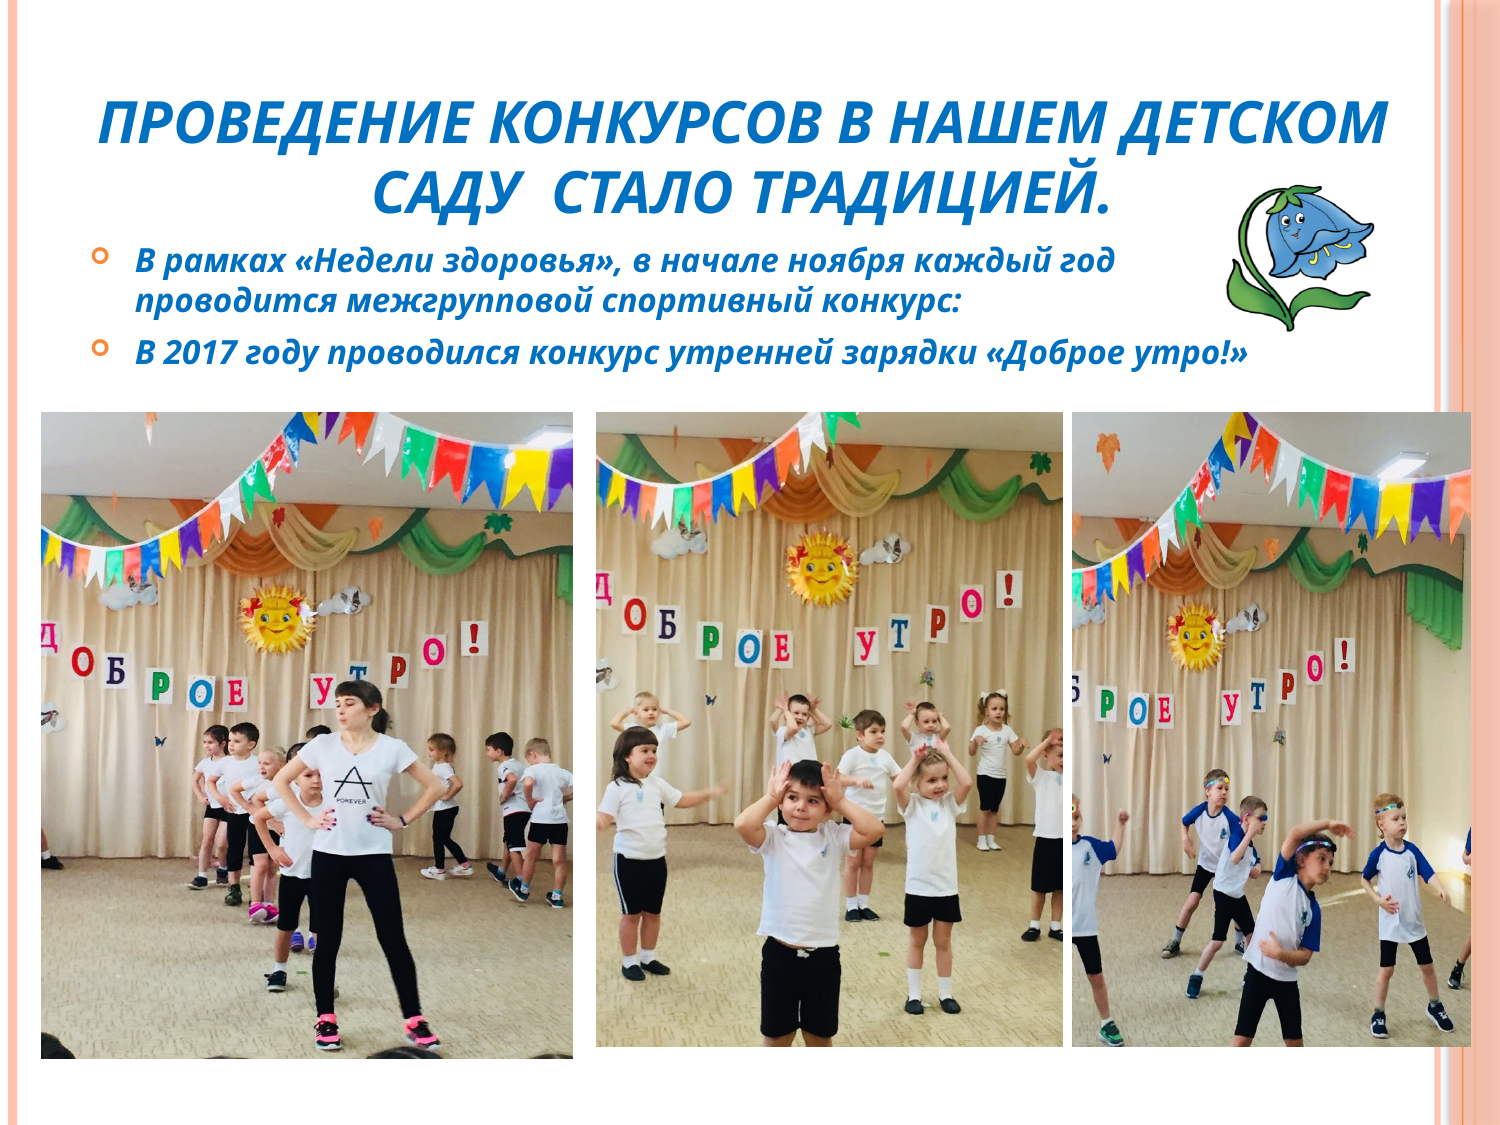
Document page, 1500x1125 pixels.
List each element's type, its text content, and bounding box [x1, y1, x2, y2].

list В рамках «Недели здоровья», в начале ноября каждый год проводится межгрупповой спортивный конкурс: В 2017 году проводился конкурс утренней зарядки «Доброе утро!» [75, 231, 1300, 1062]
picture [595, 412, 1064, 1048]
picture [1211, 160, 1393, 358]
title Проведение конкурсов в нашем детском саду стало традицией. [75, 45, 1412, 233]
picture [40, 412, 574, 1060]
picture [1072, 412, 1472, 1048]
